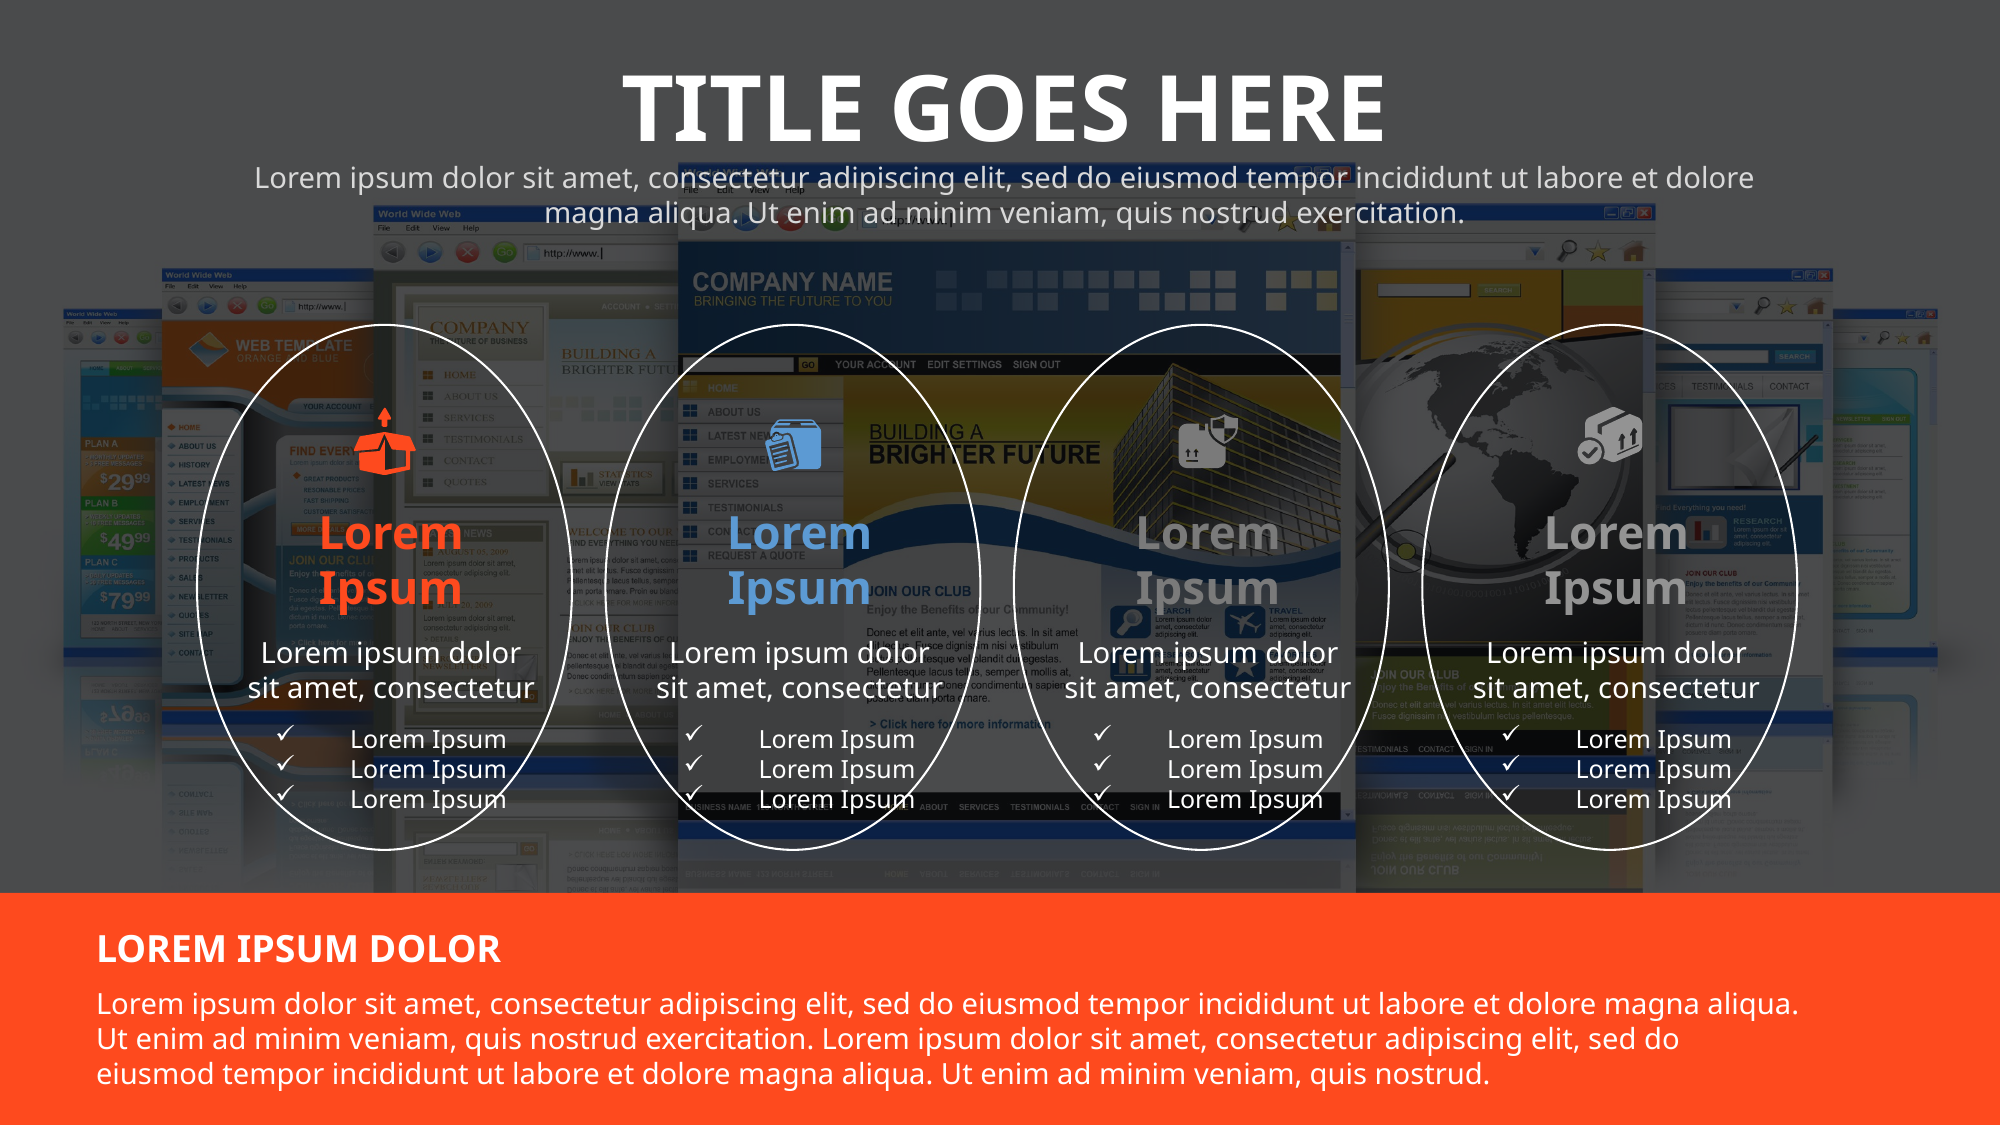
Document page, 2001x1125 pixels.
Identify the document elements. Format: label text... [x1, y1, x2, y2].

text_box [1585, 406, 1643, 463]
text_box Lorem Ipsum Lorem ipsum dolor sit amet, consectetur Lorem Ipsum Lorem Ipsum Lorem Ipsum [231, 496, 551, 821]
text_box [1114, 821, 1289, 851]
text_box [0, 892, 2000, 1125]
text_box [297, 821, 472, 851]
text_box Lorem Ipsum Lorem ipsum dolor sit amet, consectetur Lorem Ipsum Lorem Ipsum Lorem Ipsum [1456, 496, 1777, 821]
text_box [1522, 821, 1698, 851]
text_box [1178, 414, 1238, 469]
text_box [377, 407, 392, 427]
text_box Lorem Ipsum Lorem ipsum dolor sit amet, consectetur Lorem Ipsum Lorem Ipsum Lorem Ipsum [1048, 496, 1368, 821]
text_box [604, 323, 982, 740]
text_box [353, 432, 416, 475]
text_box [1012, 323, 1390, 741]
text_box LOREM IPSUM DOLOR Lorem ipsum dolor sit amet, consectetur adipiscing elit, sed do eiusmod tempor incididunt ut labore et dolore magna aliqua. Ut enim ad minim veniam, quis nostrud exercitation. Lorem ipsum dolor sit amet, consectetur adipiscing elit, sed do eiusmod tempor incididunt ut labore et dolore magna aliqua. Ut enim ad minim veniam, quis nostrud. [81, 918, 1818, 1098]
text_box [705, 821, 881, 851]
text_box [195, 323, 574, 741]
text_box TITLE GOES HERE Lorem ipsum dolor sit amet, consectetur adipiscing elit, sed do eiusmod tempor incididunt ut labore et dolore magna aliqua. Ut enim ad minim veniam, quis nostrud exercitation. [192, 42, 1818, 237]
text_box Lorem Ipsum Lorem ipsum dolor sit amet, consectetur Lorem Ipsum Lorem Ipsum Lorem Ipsum [639, 496, 960, 821]
text_box [765, 419, 822, 471]
text_box [1577, 439, 1602, 465]
text_box [1421, 323, 1799, 740]
